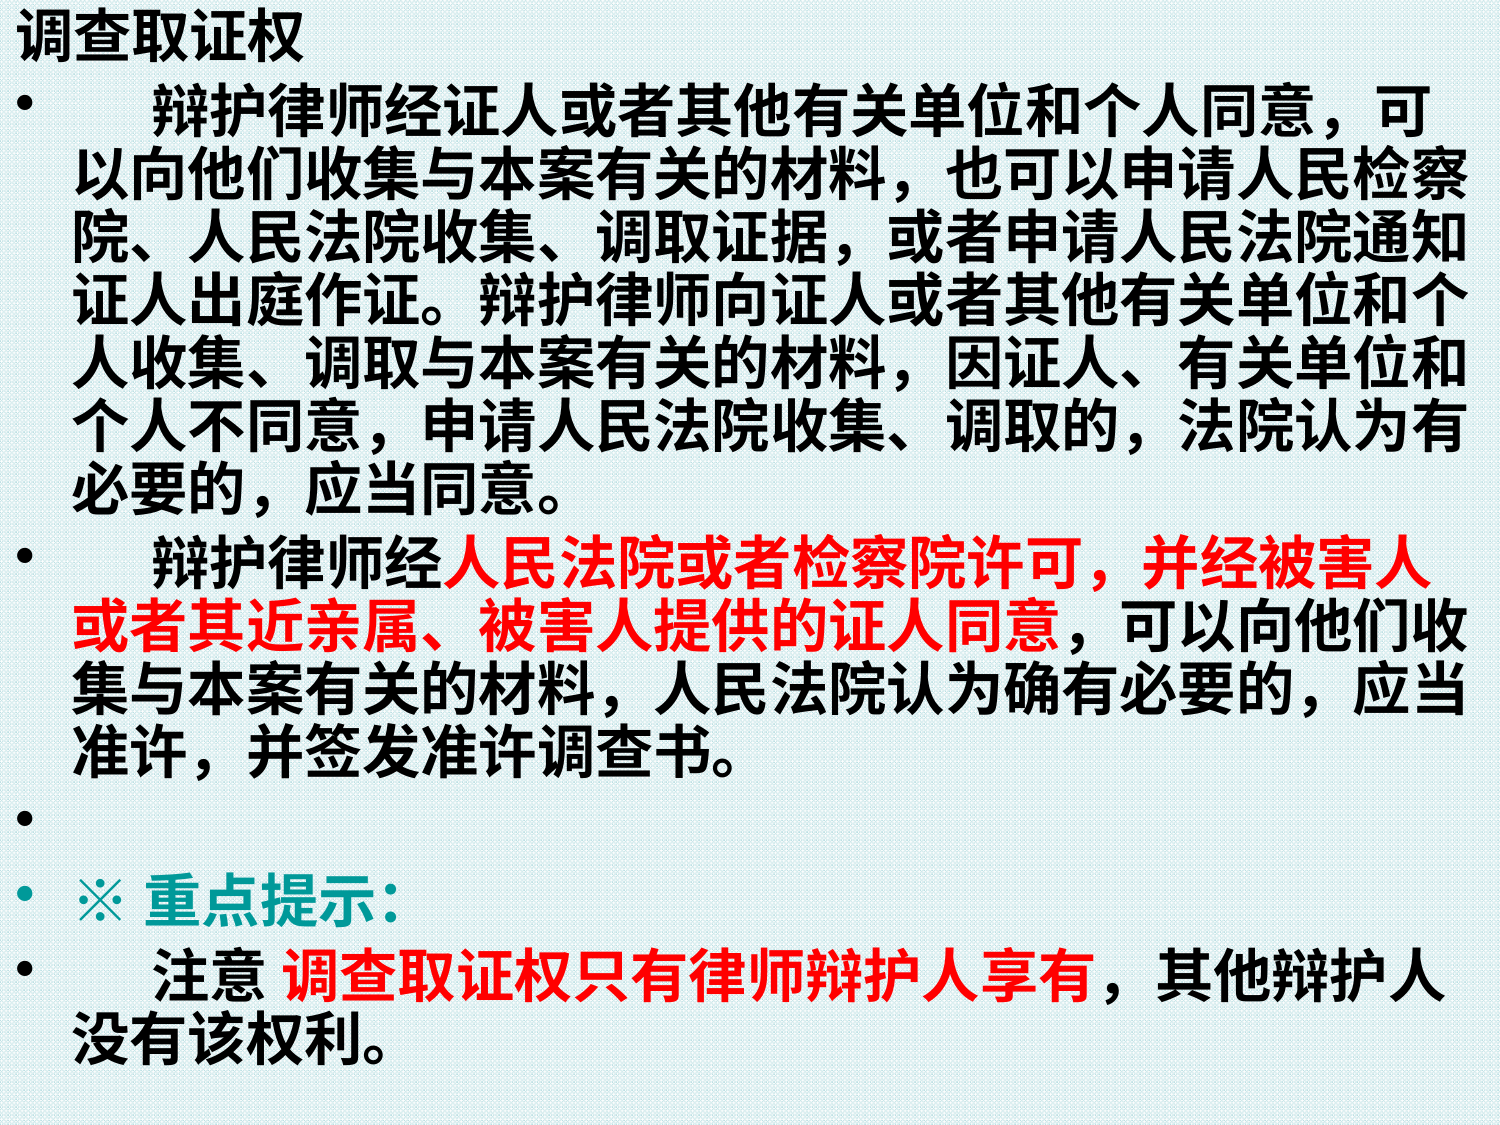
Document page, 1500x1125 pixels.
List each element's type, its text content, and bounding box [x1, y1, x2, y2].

list 调查取证权 辩护律师经证人或者其他有关单位和个人同意，可以向他们收集与本案有关的材料，也可以申请人民检察院、人民法院收集、调取证据，或者申请人民法院通知证人出庭作证。辩护律师向证人或者其他有关单位和个人收集、调取与本案有关的材料，因证人、有关单位和个人不同意，申请人民法院收集、调取的，法院认为有必要的，应当同意。 辩护律师经人民法院或者检察院许可，并经被害人或者其近亲属、被害人提供的证人同意，可以向他们收集与本案有关的材料，人民法院认为确有必要的，应当准许，并签发准许调查书。 ※重点提示： 注意 调查取证权只有律师辩护人享有，其他辩护人没有该权利。 [0, 0, 1500, 1125]
